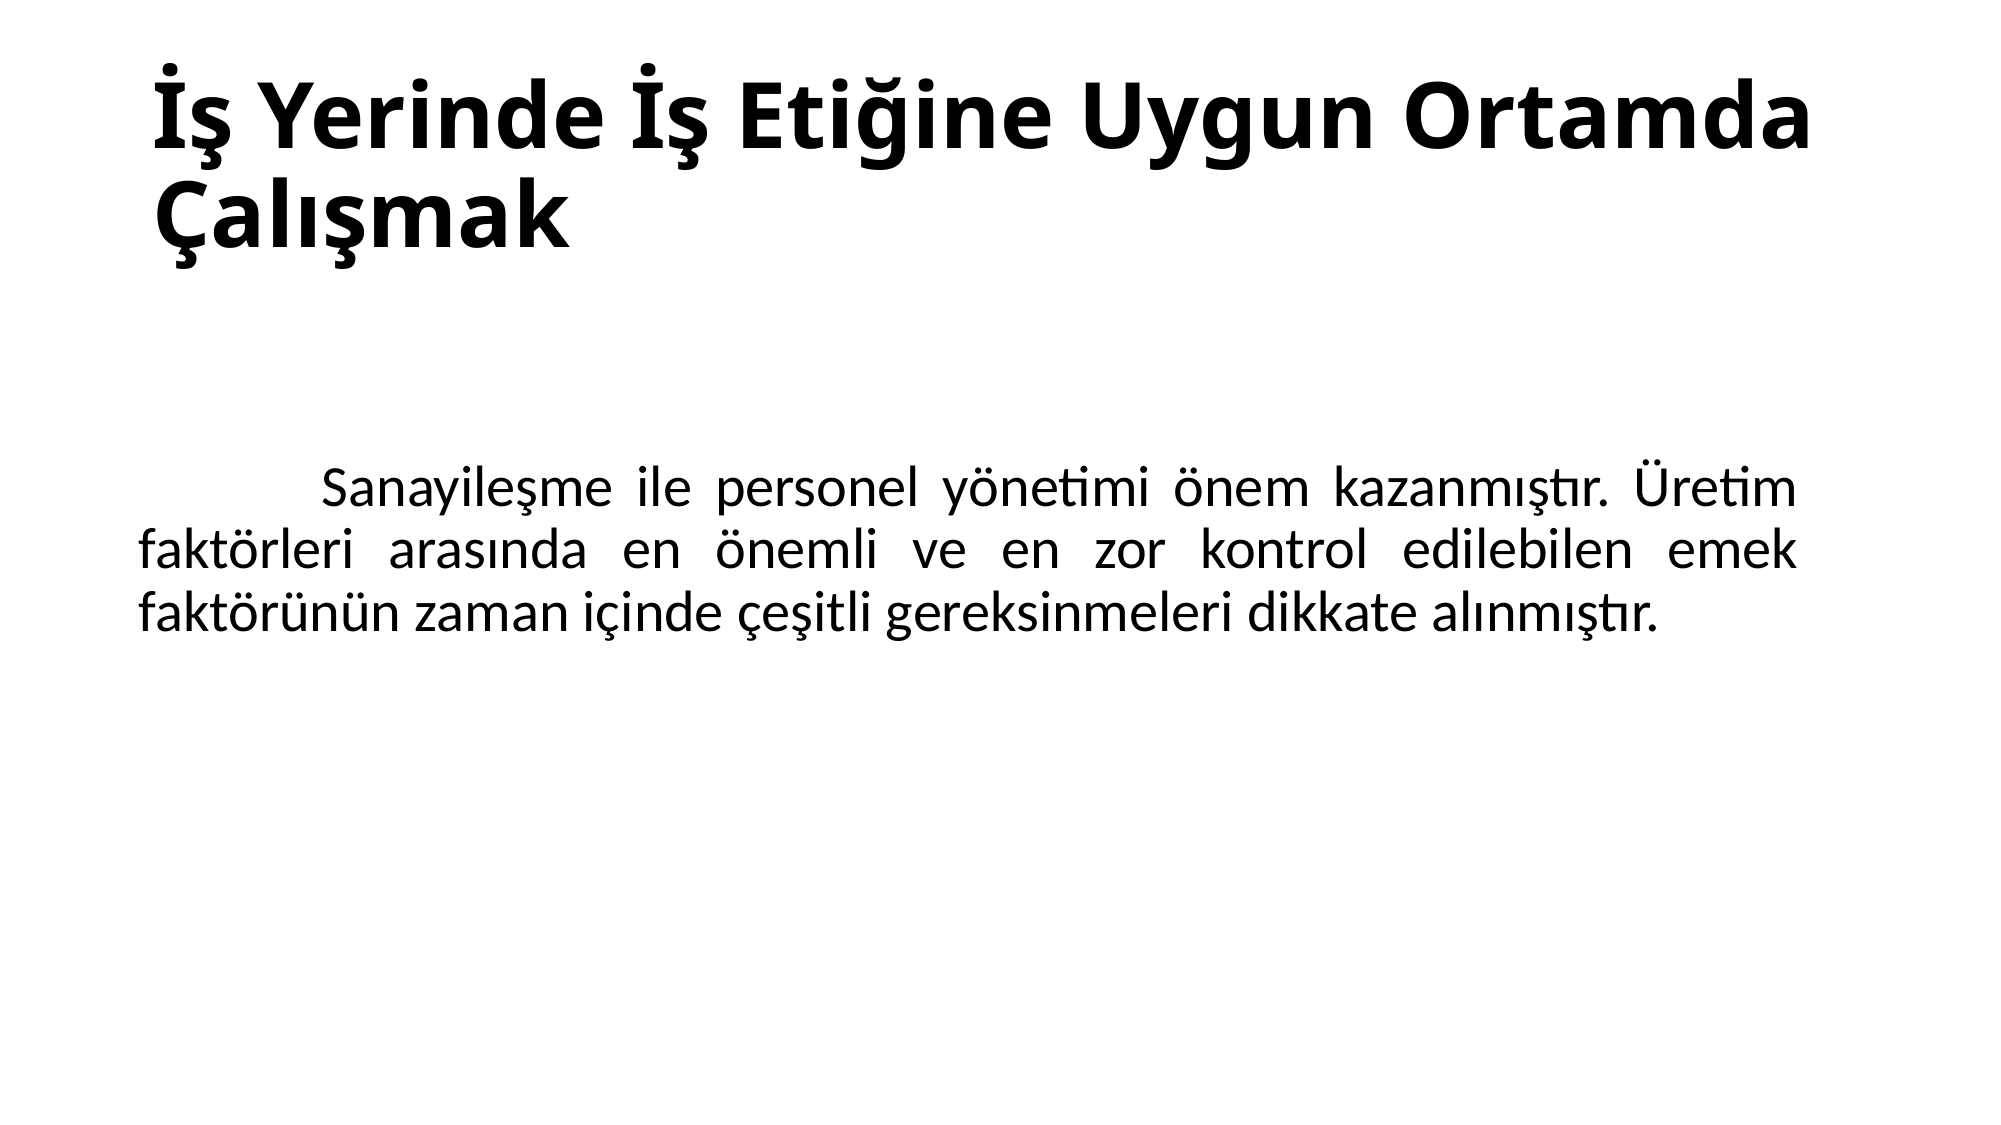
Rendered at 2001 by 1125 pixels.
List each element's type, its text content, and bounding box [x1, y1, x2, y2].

list Sanayileşme ile personel yönetimi önem kazanmıştır. Üretim faktörleri arasında en önemli ve en zor kontrol edilebilen emek faktörünün zaman içinde çeşitli gereksinmeleri dikkate alınmıştır. [123, 448, 1814, 677]
title İş Yerinde İş Etiğine Uygun Ortamda Çalışmak [137, 59, 1863, 278]
